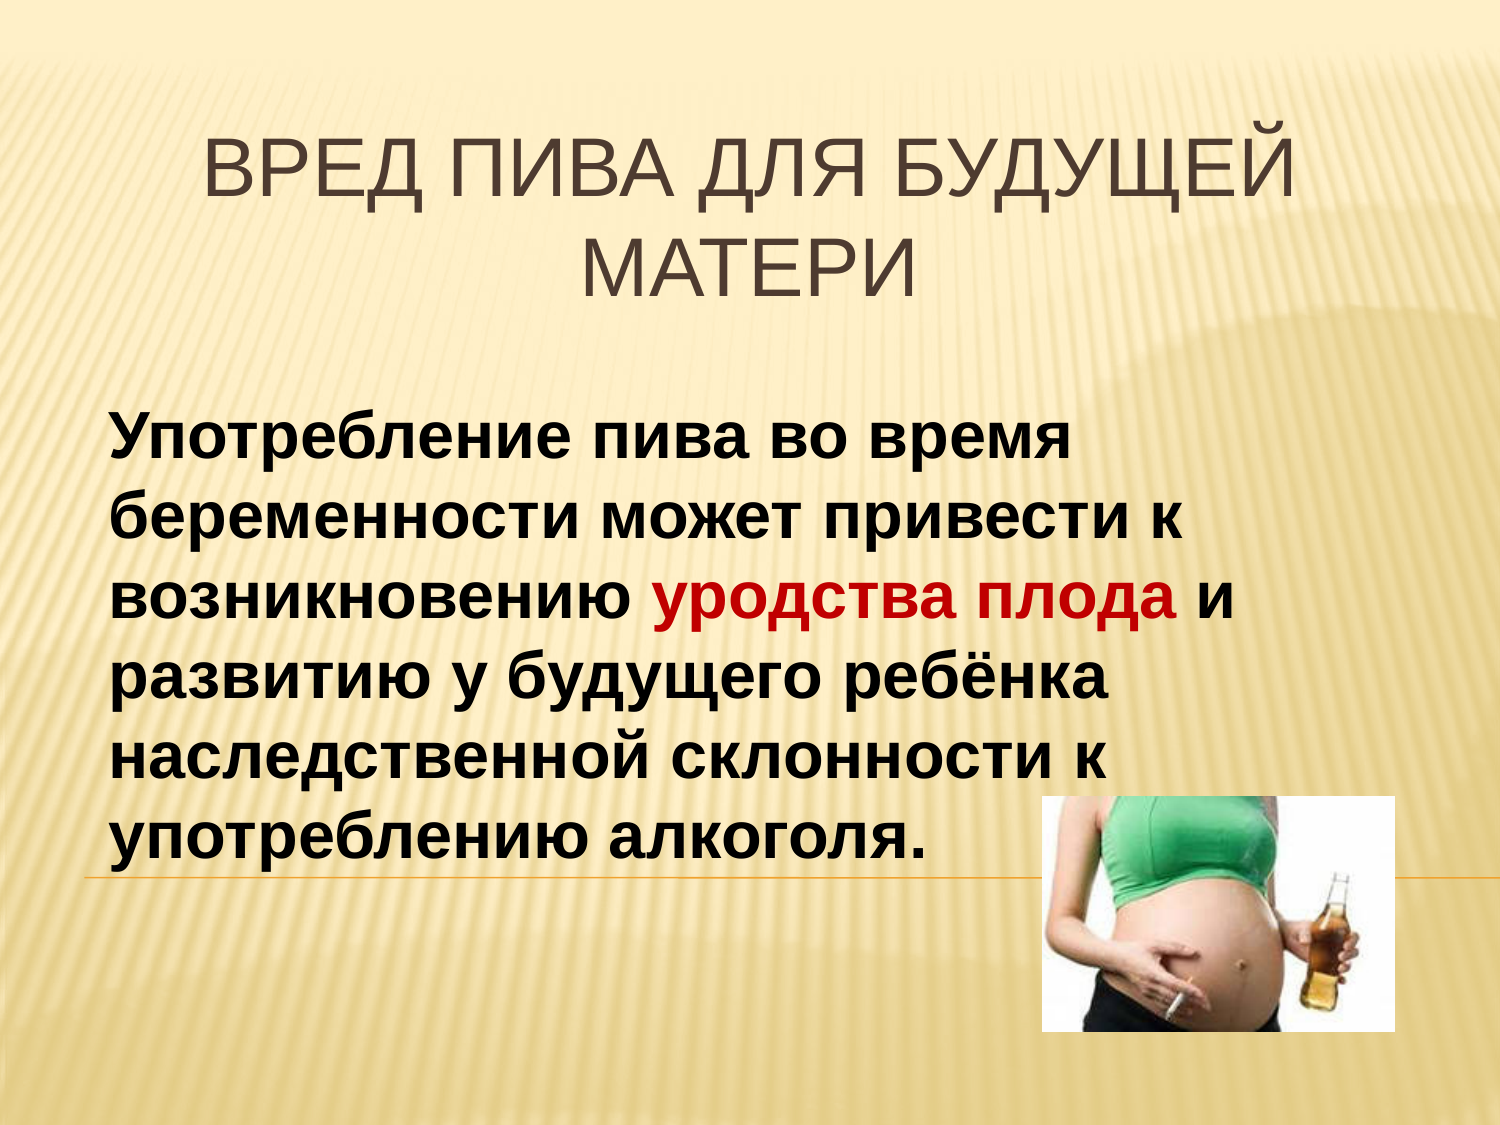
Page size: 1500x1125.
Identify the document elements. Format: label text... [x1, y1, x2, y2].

picture [1042, 796, 1395, 1032]
title Вред пива для будущей матери [112, 105, 1388, 328]
subtitle Употребление пива во время беременности может привести к возникновению уродства плода и развитию у будущего ребёнка наследственной склонности к употреблению алкоголя. [93, 328, 1418, 950]
